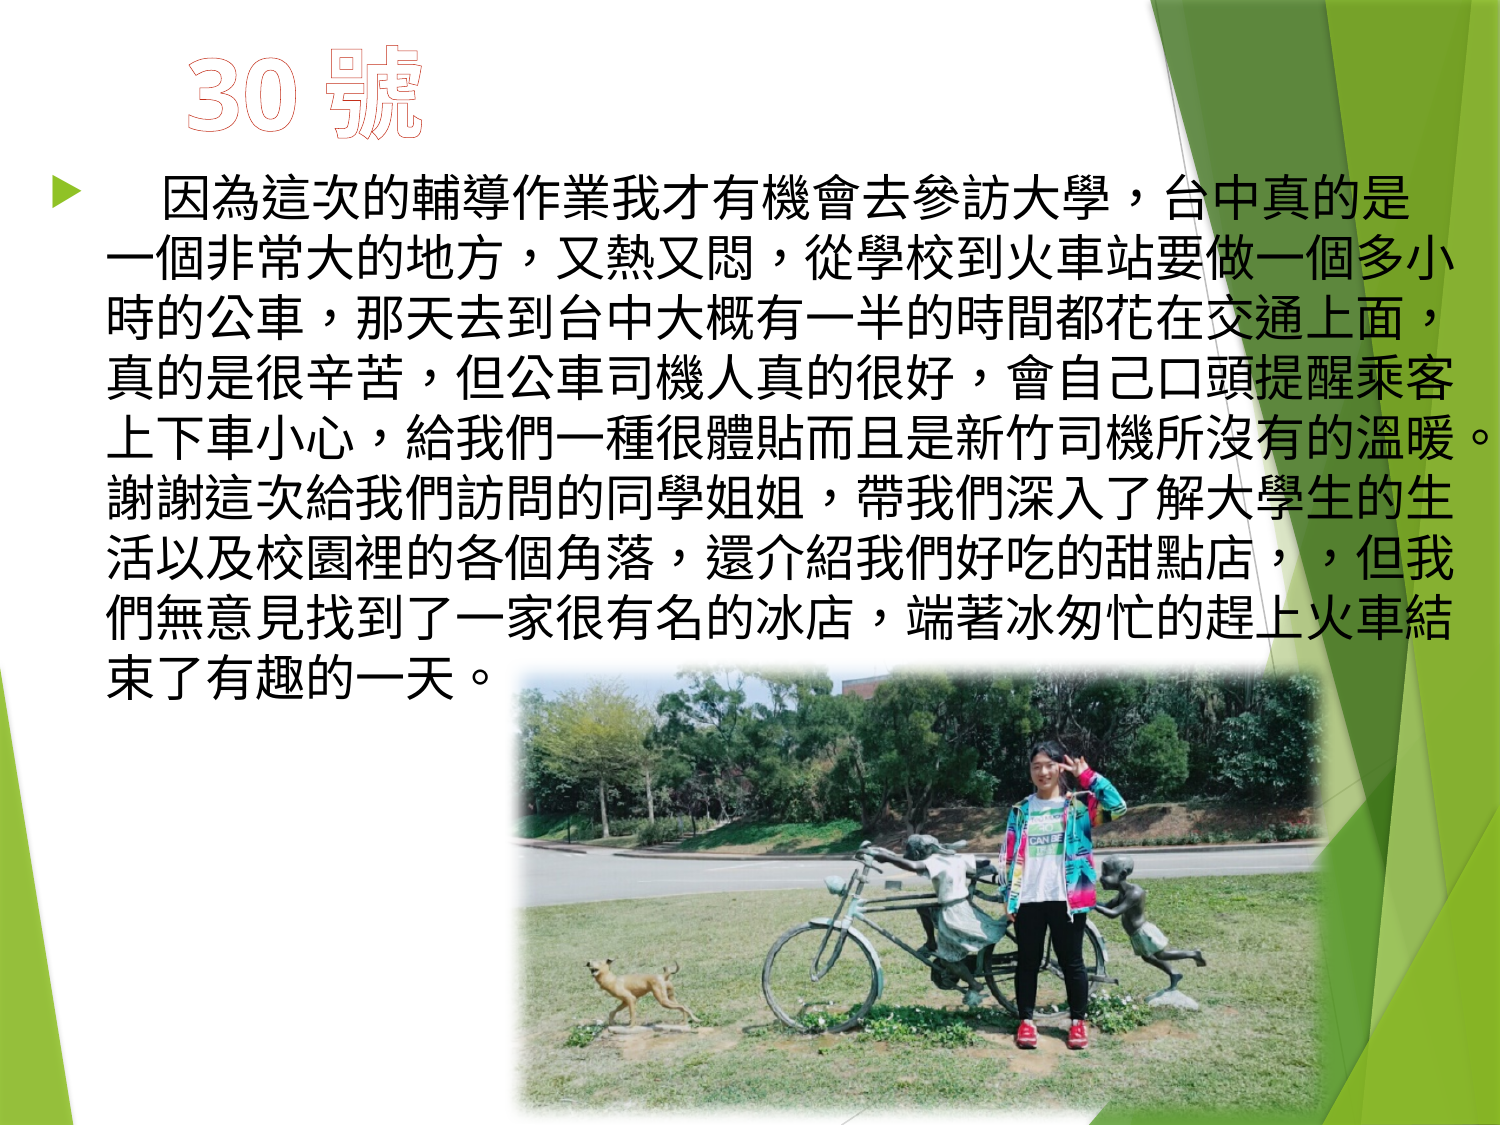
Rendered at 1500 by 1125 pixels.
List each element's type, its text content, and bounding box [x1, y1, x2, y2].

text_box 30號 [48, 22, 560, 158]
picture [504, 657, 1336, 1125]
list 因為這次的輔導作業我才有機會去參訪大學，台中真的是一個非常大的地方，又熱又悶，從學校到火車站要做一個多小時的公車，那天去到台中大概有一半的時間都花在交通上面，真的是很辛苦，但公車司機人真的很好，會自己口頭提醒乘客上下車小心，給我們一種很體貼而且是新竹司機所沒有的溫暖。謝謝這次給我們訪問的同學姐姐，帶我們深入了解大學生的生活以及校園裡的各個角落，還介紹我們好吃的甜點店，，但我們無意見找到了一家很有名的冰店，端著冰匆忙的趕上火車結束了有趣的一天。 [33, 159, 1473, 1005]
